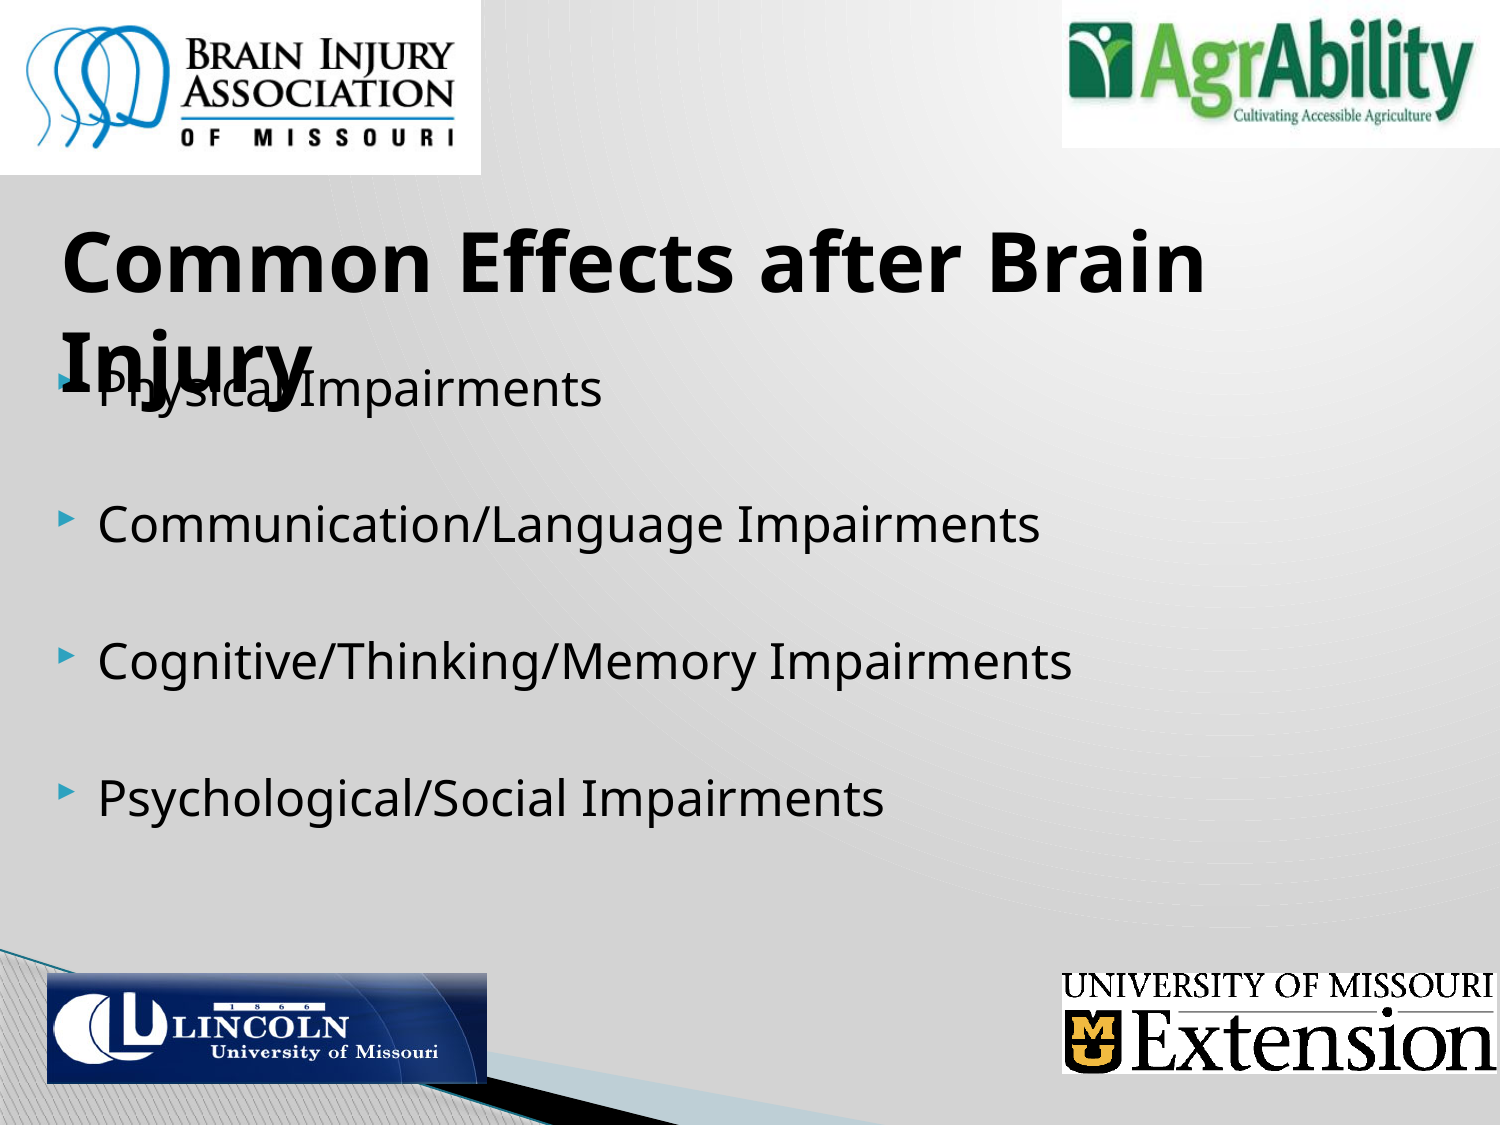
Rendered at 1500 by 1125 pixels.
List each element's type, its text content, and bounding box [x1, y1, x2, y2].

picture [1062, 0, 1500, 148]
title Common Effects after Brain Injury [45, 201, 1461, 338]
picture [1062, 973, 1498, 1074]
picture [47, 973, 487, 1084]
picture [0, 0, 481, 176]
list Physical Impairments Communication/Language Impairments Cognitive/Thinking/Memory Impairments Psychological/Social Impairments [22, 348, 1473, 888]
